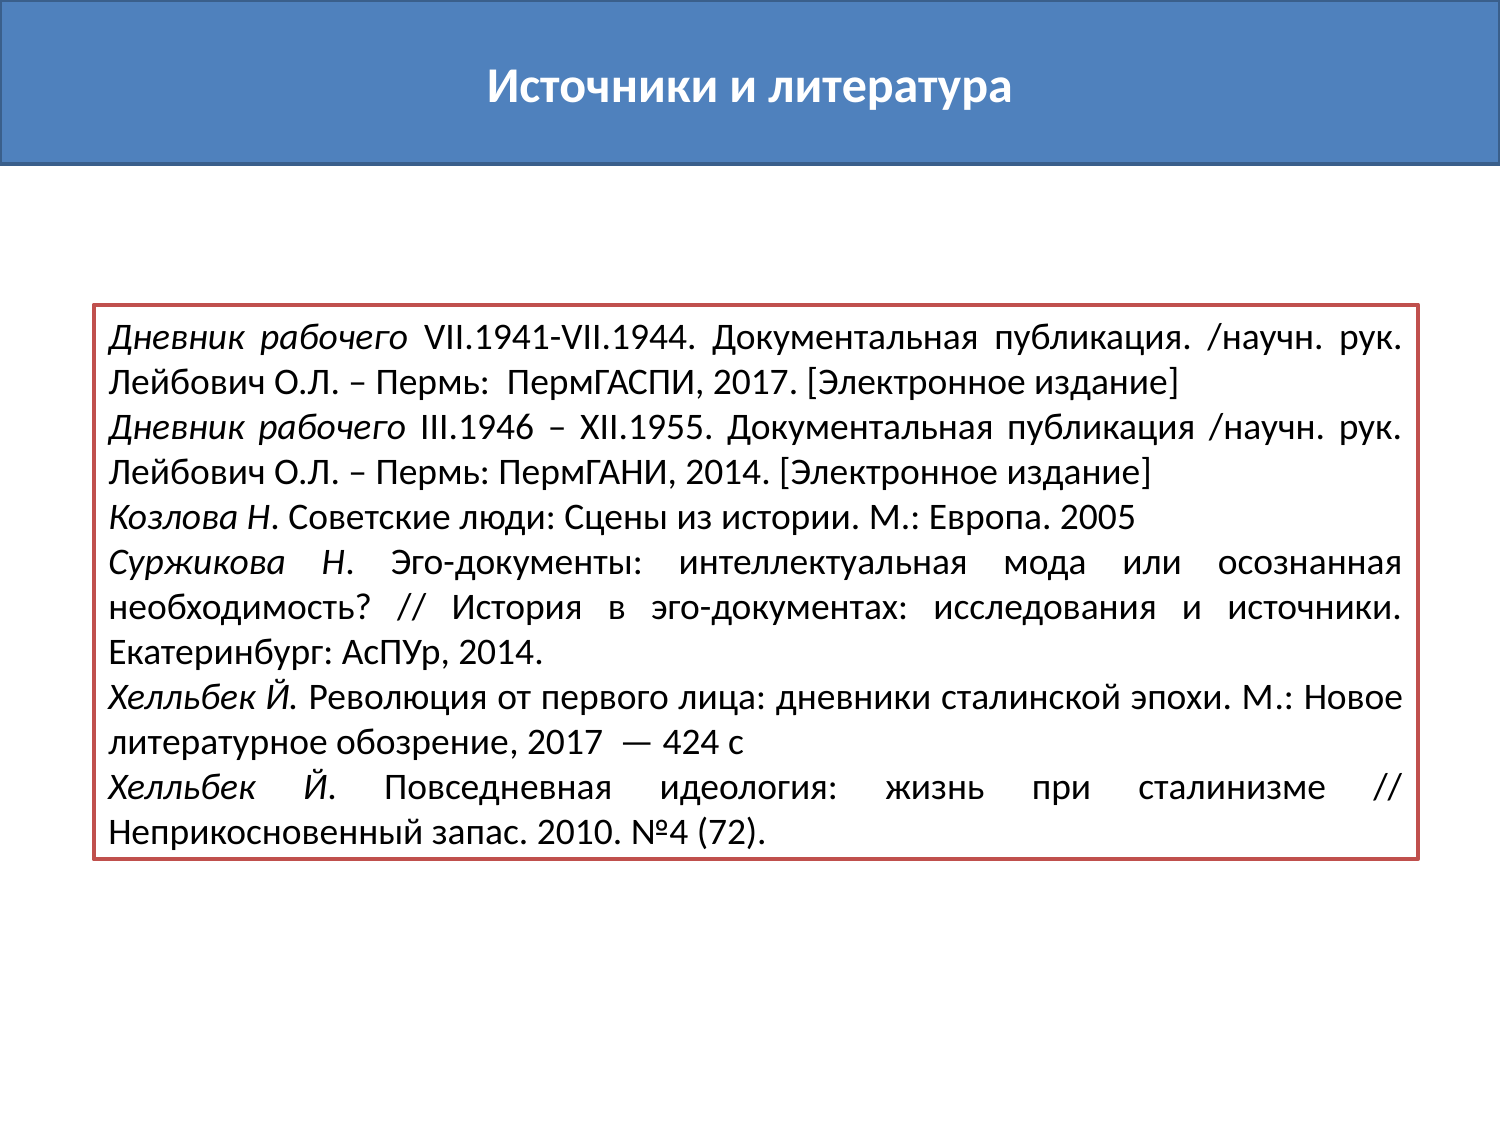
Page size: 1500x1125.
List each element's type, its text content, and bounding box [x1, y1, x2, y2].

text_box Дневник рабочего VII.1941-VII.1944. Документальная публикация. /научн. рук. Лейбович О.Л. – Пермь: ПермГАСПИ, 2017. [Электронное издание] Дневник рабочего III.1946 – XII.1955. Документальная публикация /научн. рук. Лейбович О.Л. – Пермь: ПермГАНИ, 2014. [Электронное издание] Козлова Н. Советские люди: Сцены из истории. М.: Европа. 2005 Суржикова Н. Эго-документы: интеллектуальная мода или осознанная необходимость? // История в эго-документах: исследования и источники. Екатеринбург: АсПУр, 2014. Хелльбек Й. Революция от первого лица: дневники сталинской эпохи. М.: Новое литературное обозрение, 2017 — 424 с Хелльбек Й. Повседневная идеология: жизнь при сталинизме // Неприкосновенный запас. 2010. №4 (72). [92, 303, 1420, 861]
text_box Источники и литература [0, 0, 1500, 166]
